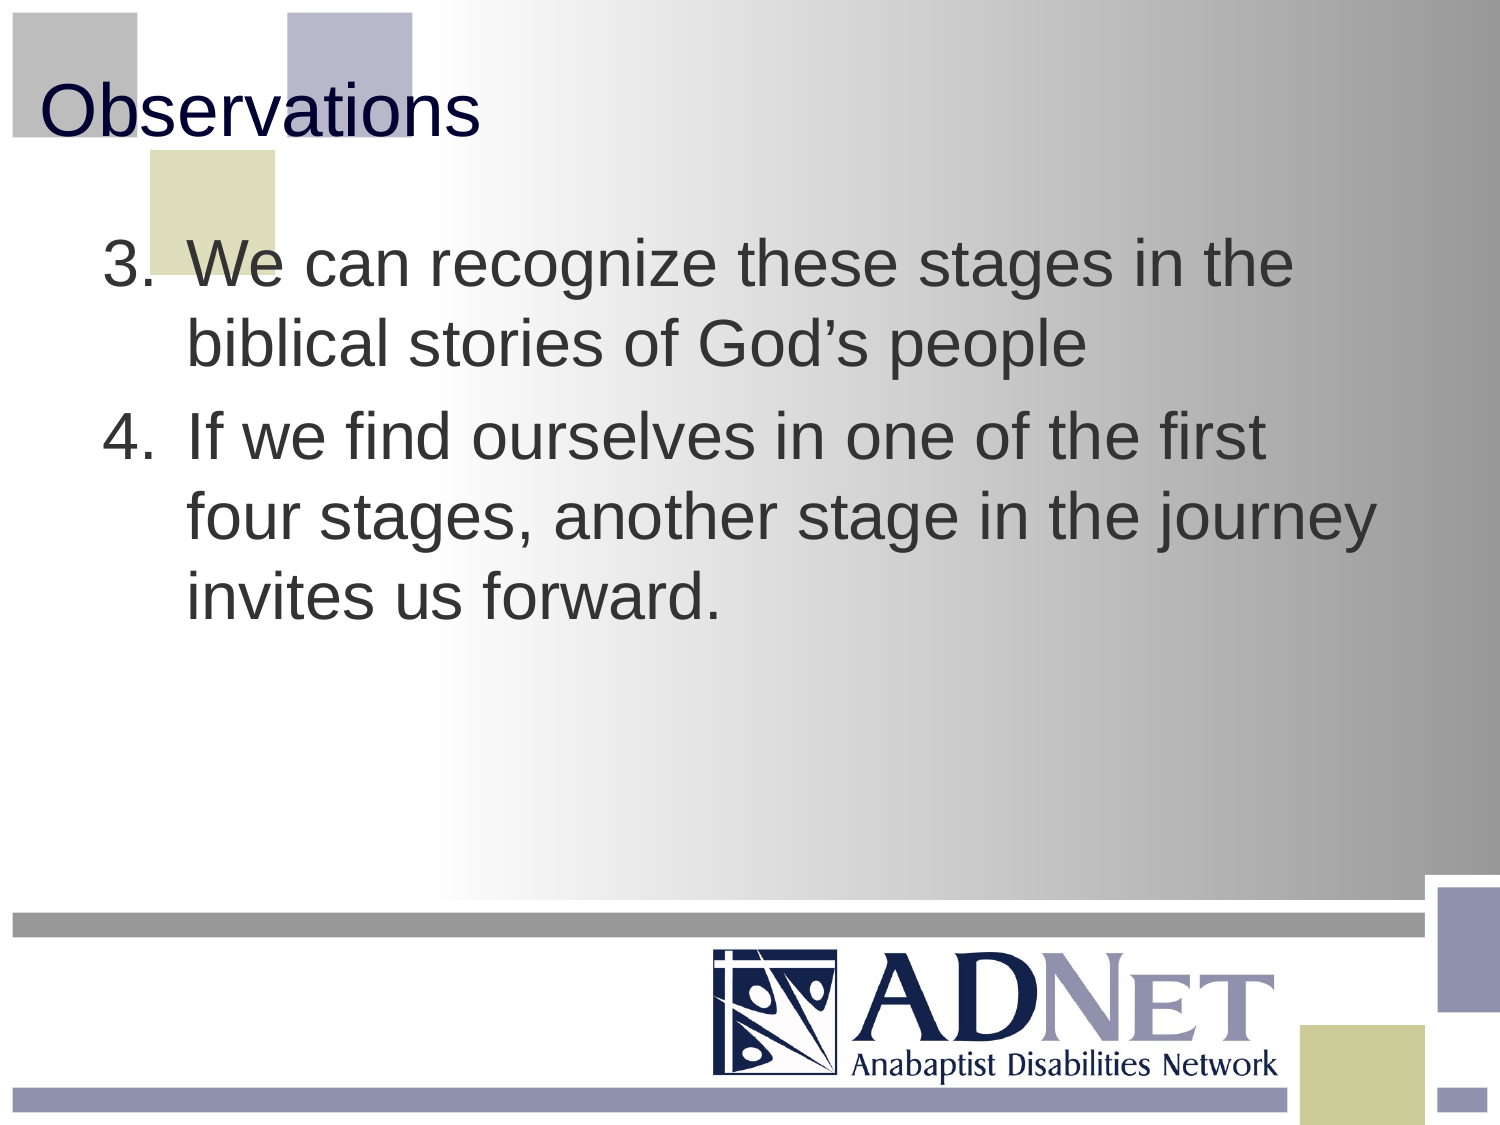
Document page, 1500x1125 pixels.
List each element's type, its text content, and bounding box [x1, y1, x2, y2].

title Observations [24, 24, 1475, 188]
picture [712, 946, 1282, 1087]
list We can recognize these stages in the biblical stories of God’s people If we find ourselves in one of the first four stages, another stage in the journey invites us forward. [87, 212, 1400, 875]
